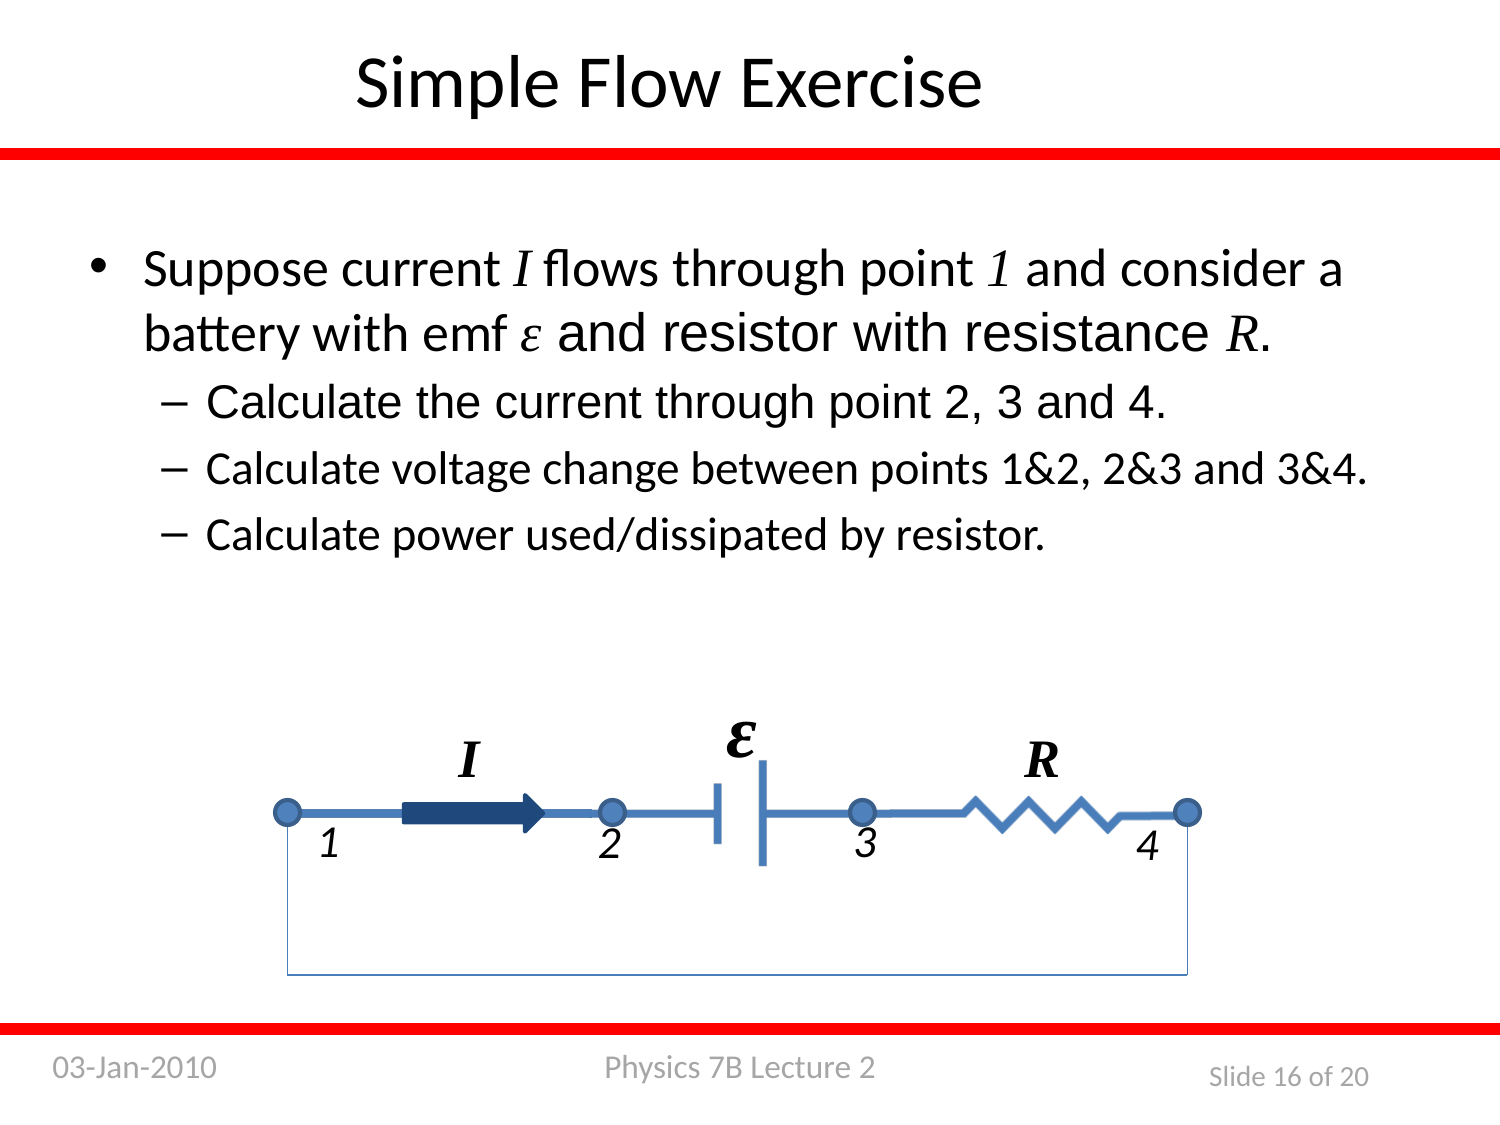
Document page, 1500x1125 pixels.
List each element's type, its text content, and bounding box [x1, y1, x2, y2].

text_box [289, 696, 1195, 880]
text_box [272, 798, 284, 827]
text_box Suppose current I flows through point 1 and consider a battery with emf ε and resistor with resistance R. Calculate the current through point 2, 3 and 4. Calculate voltage change between points 1&2, 2&3 and 3&4. Calculate power used/dissipated by resistor. [74, 224, 1425, 650]
text_box Simple Flow Exercise [340, 24, 1000, 130]
text_box [1199, 803, 1203, 822]
